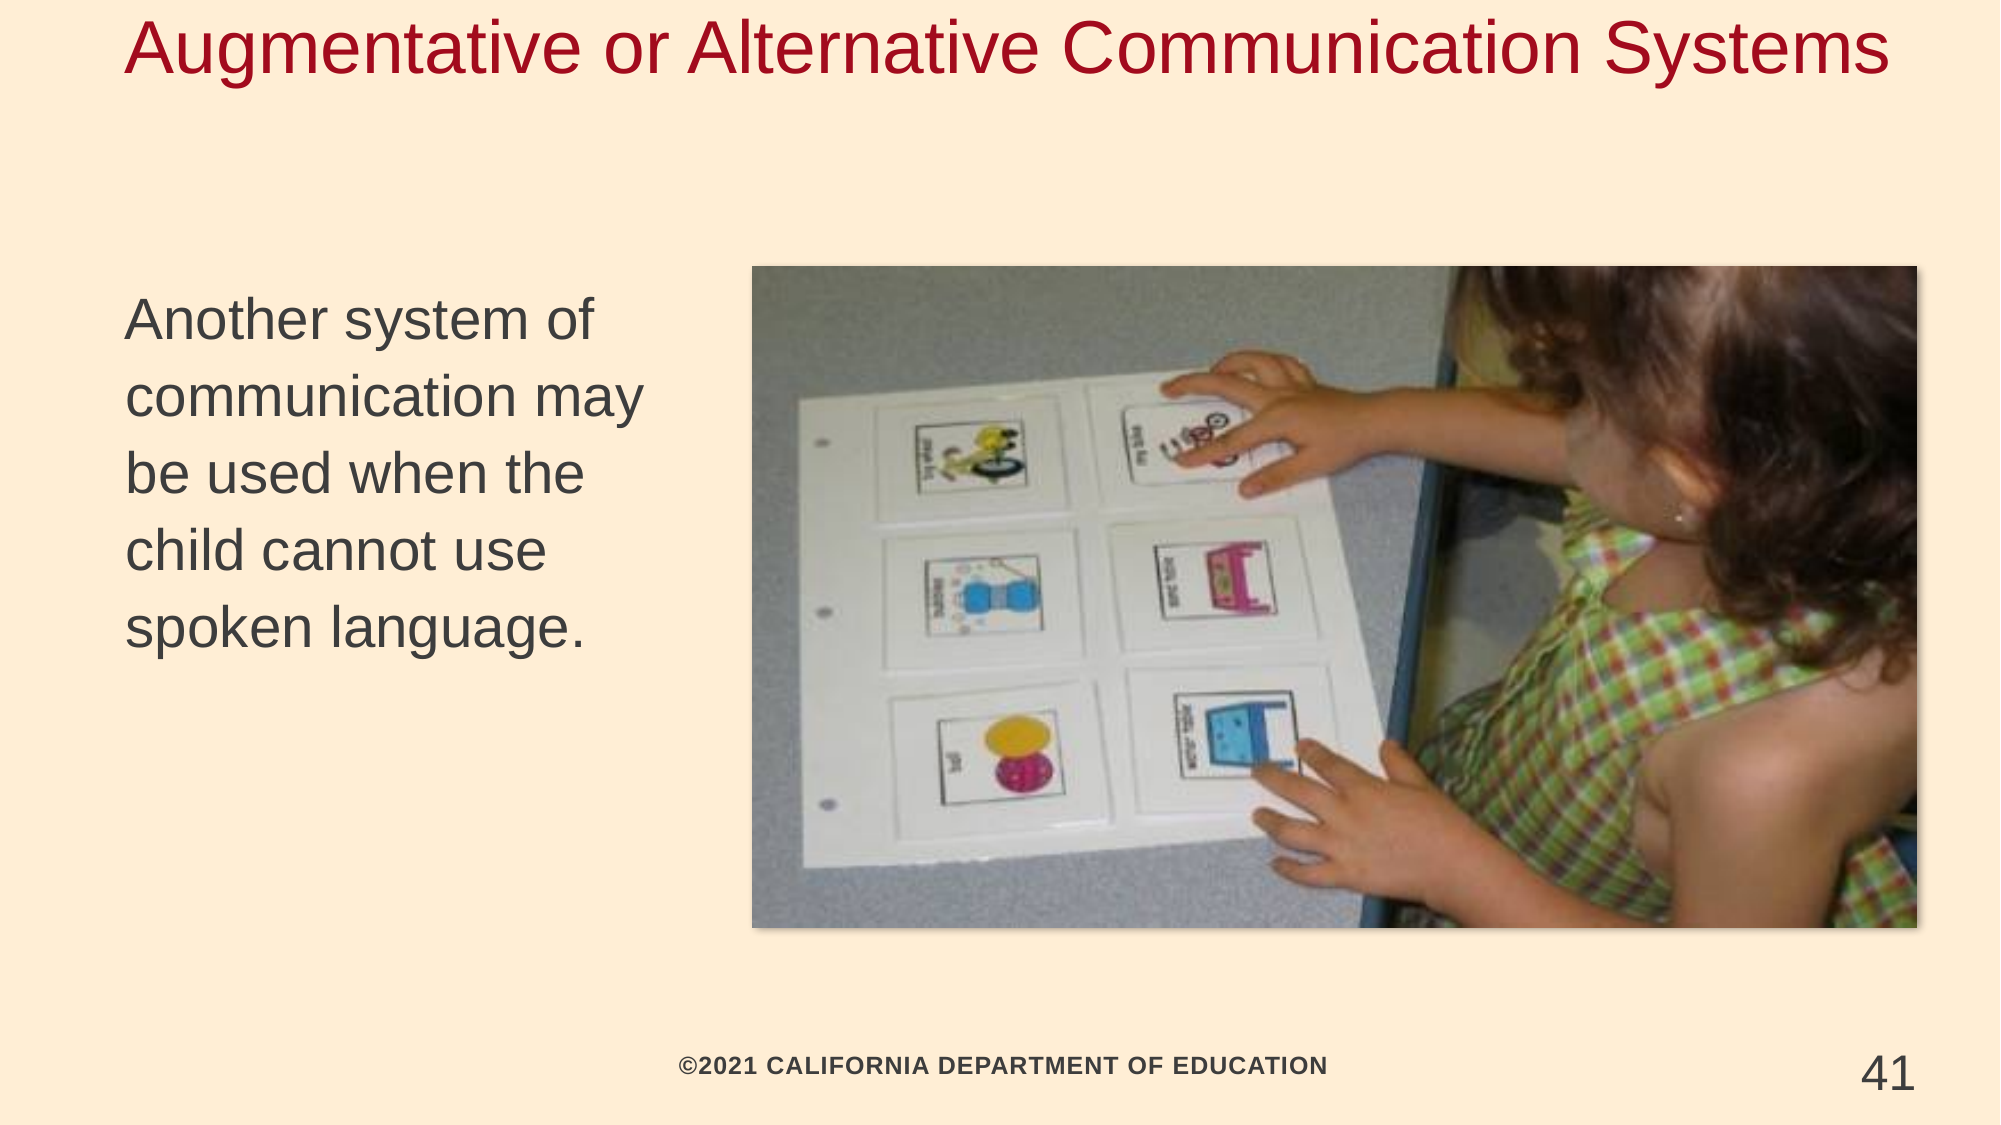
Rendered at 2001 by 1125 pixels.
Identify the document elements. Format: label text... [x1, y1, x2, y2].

slide_number 41 [1846, 1032, 2000, 1105]
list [751, 266, 1917, 928]
list Another system of communication may be used when the child cannot use spoken language. [109, 266, 722, 847]
title Augmentative or Alternative Communication Systems [109, 39, 2000, 198]
